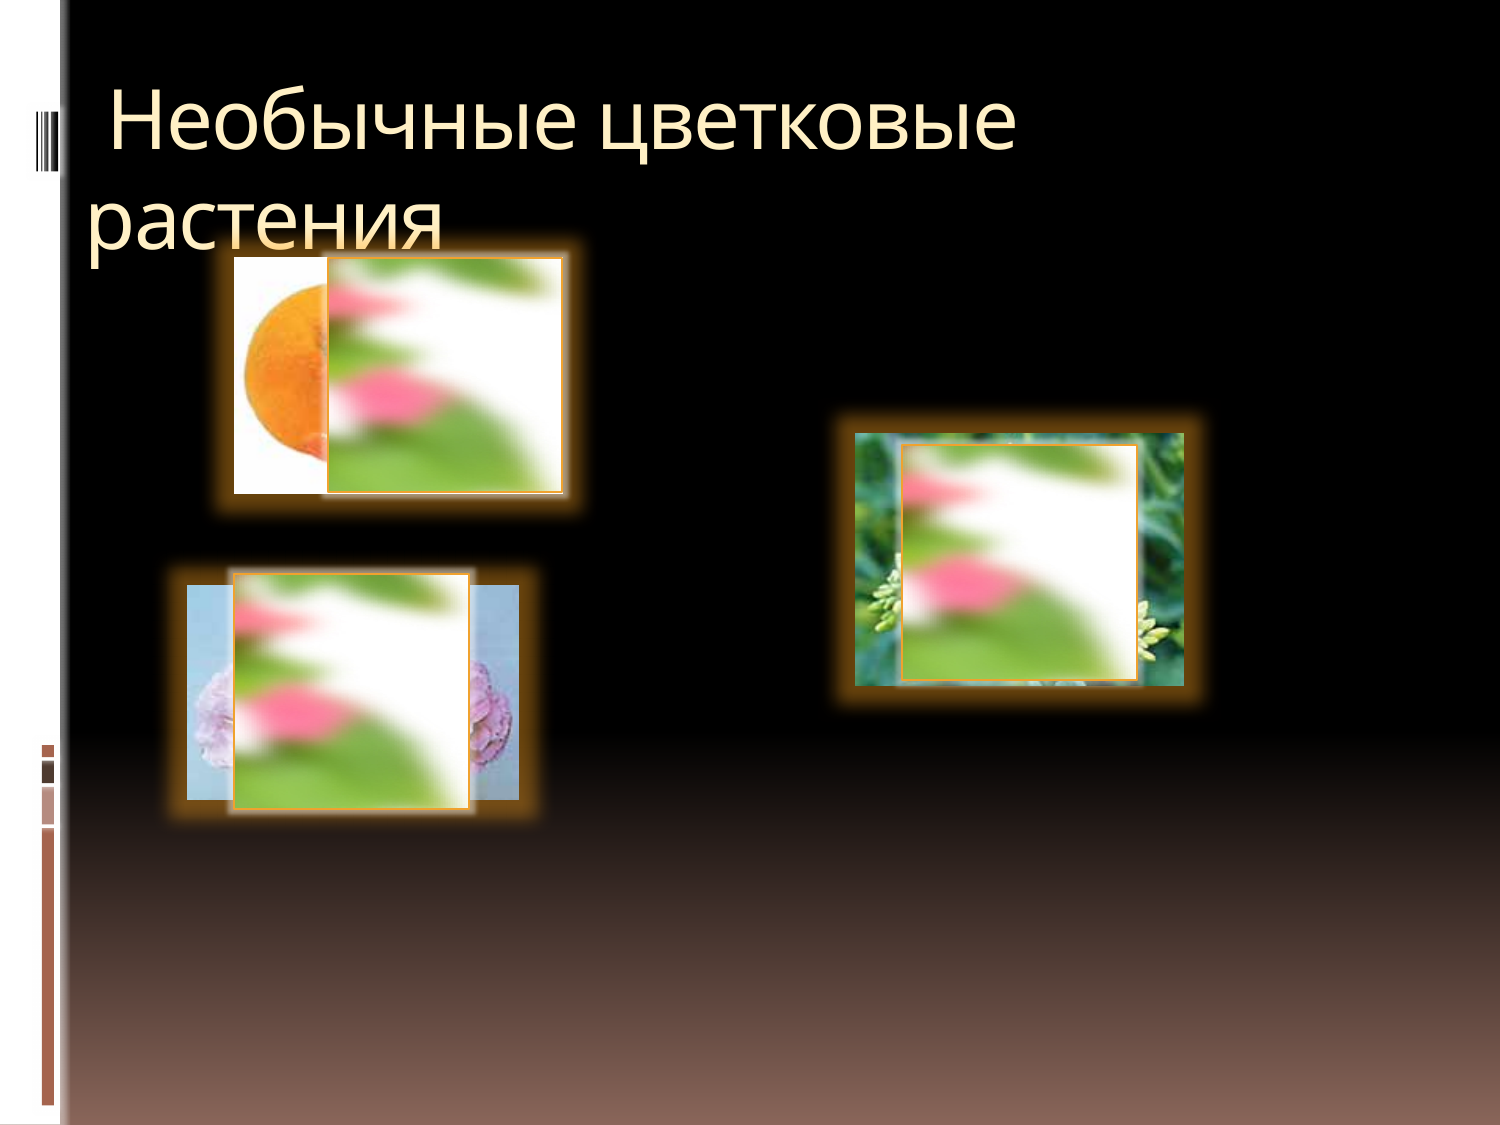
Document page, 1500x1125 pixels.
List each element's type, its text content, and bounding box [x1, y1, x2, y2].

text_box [233, 257, 563, 495]
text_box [854, 433, 1184, 686]
title Необычные цветковые растения [70, 58, 1407, 209]
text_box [187, 573, 520, 809]
